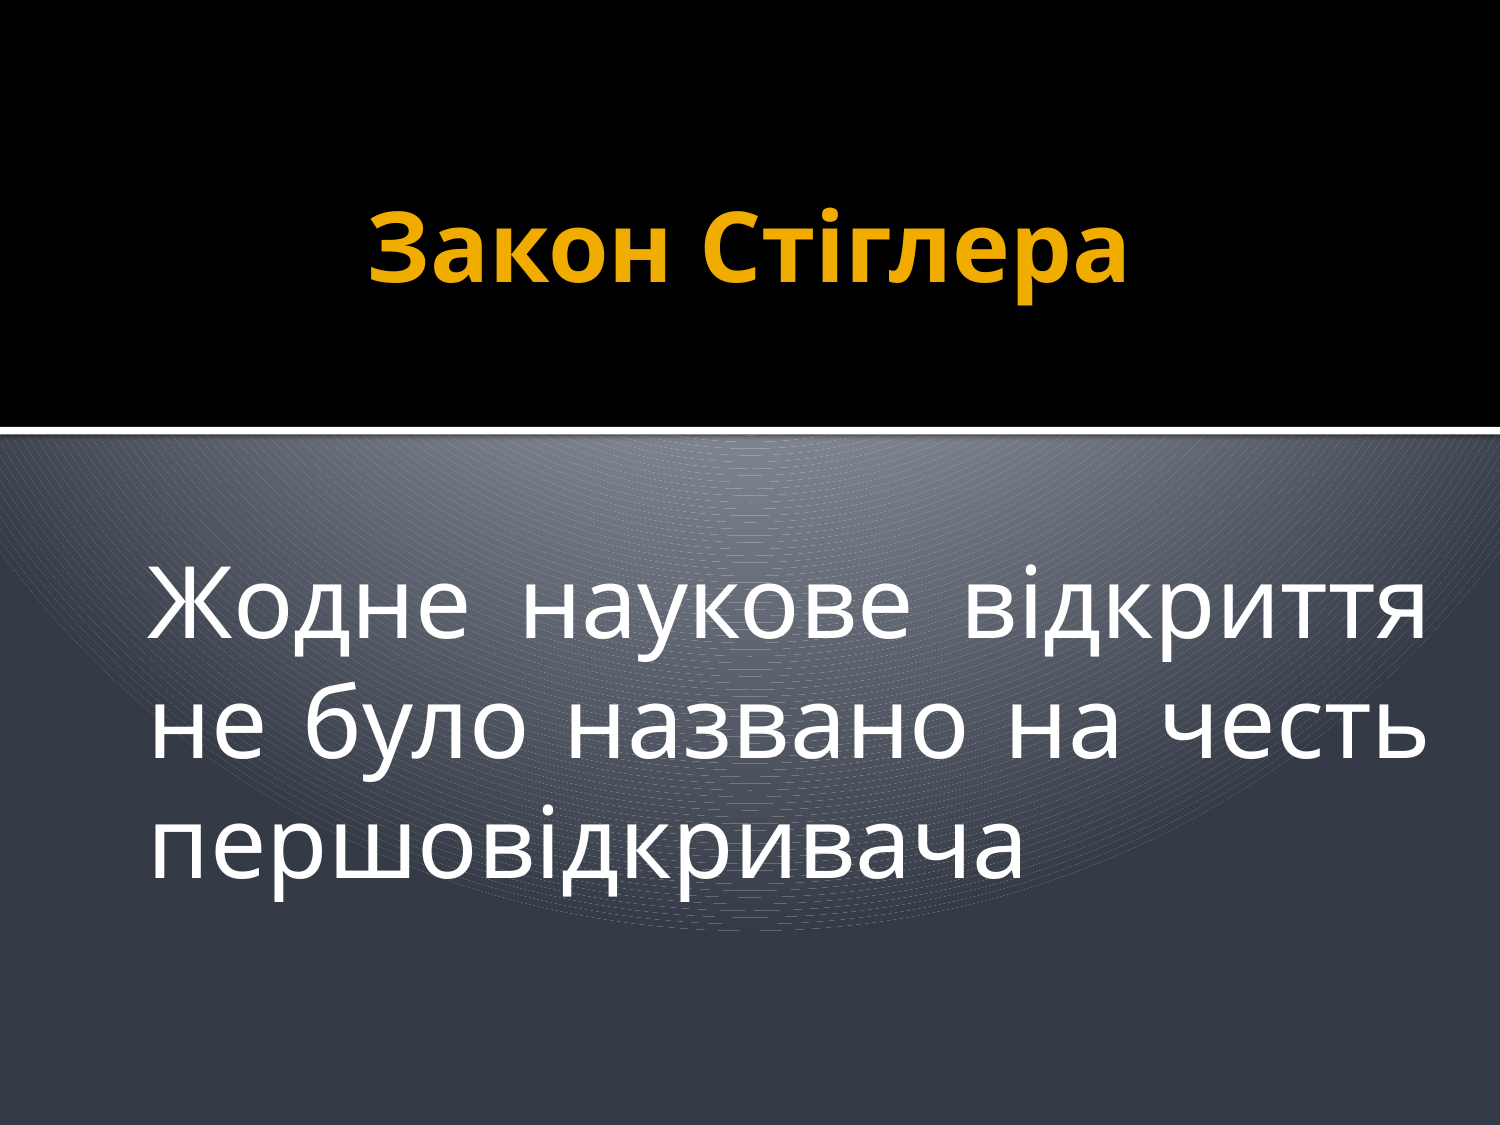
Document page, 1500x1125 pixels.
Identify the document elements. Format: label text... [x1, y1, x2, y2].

title Закон Стіглера [112, 78, 1388, 302]
list Жодне наукове відкриття не було названо на честь першовідкривача [123, 538, 1440, 652]
